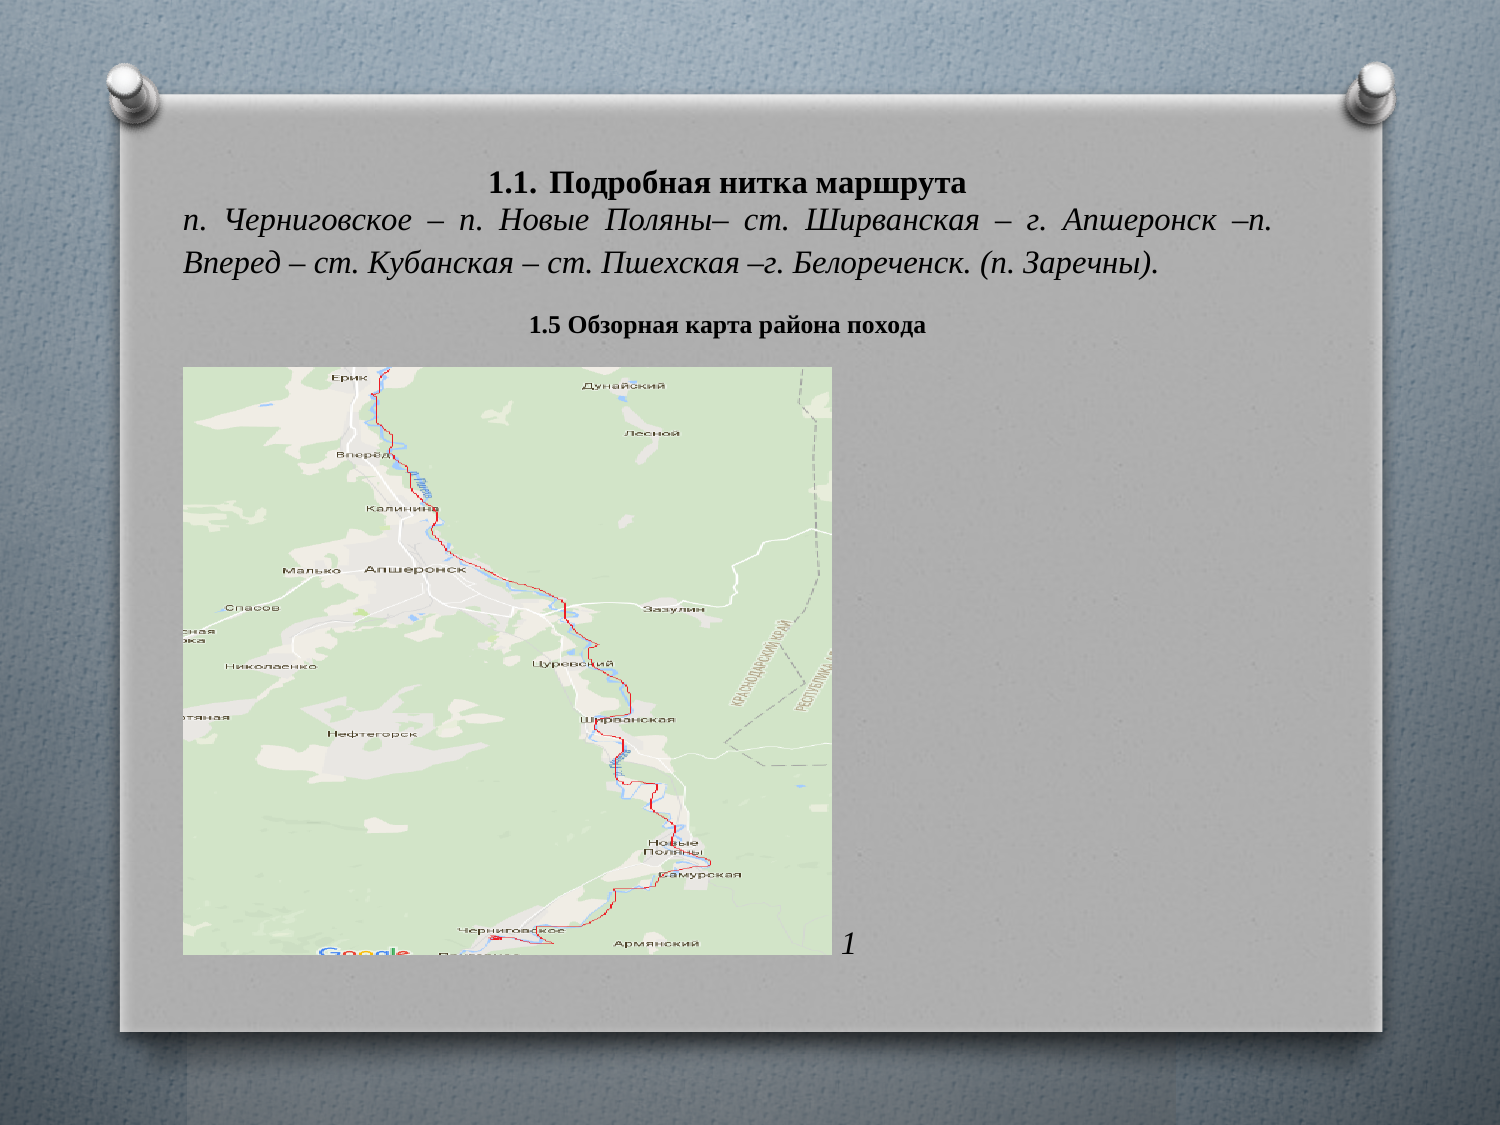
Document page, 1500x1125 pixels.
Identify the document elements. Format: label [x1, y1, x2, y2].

picture [1317, 35, 1439, 156]
picture [75, 29, 1270, 990]
